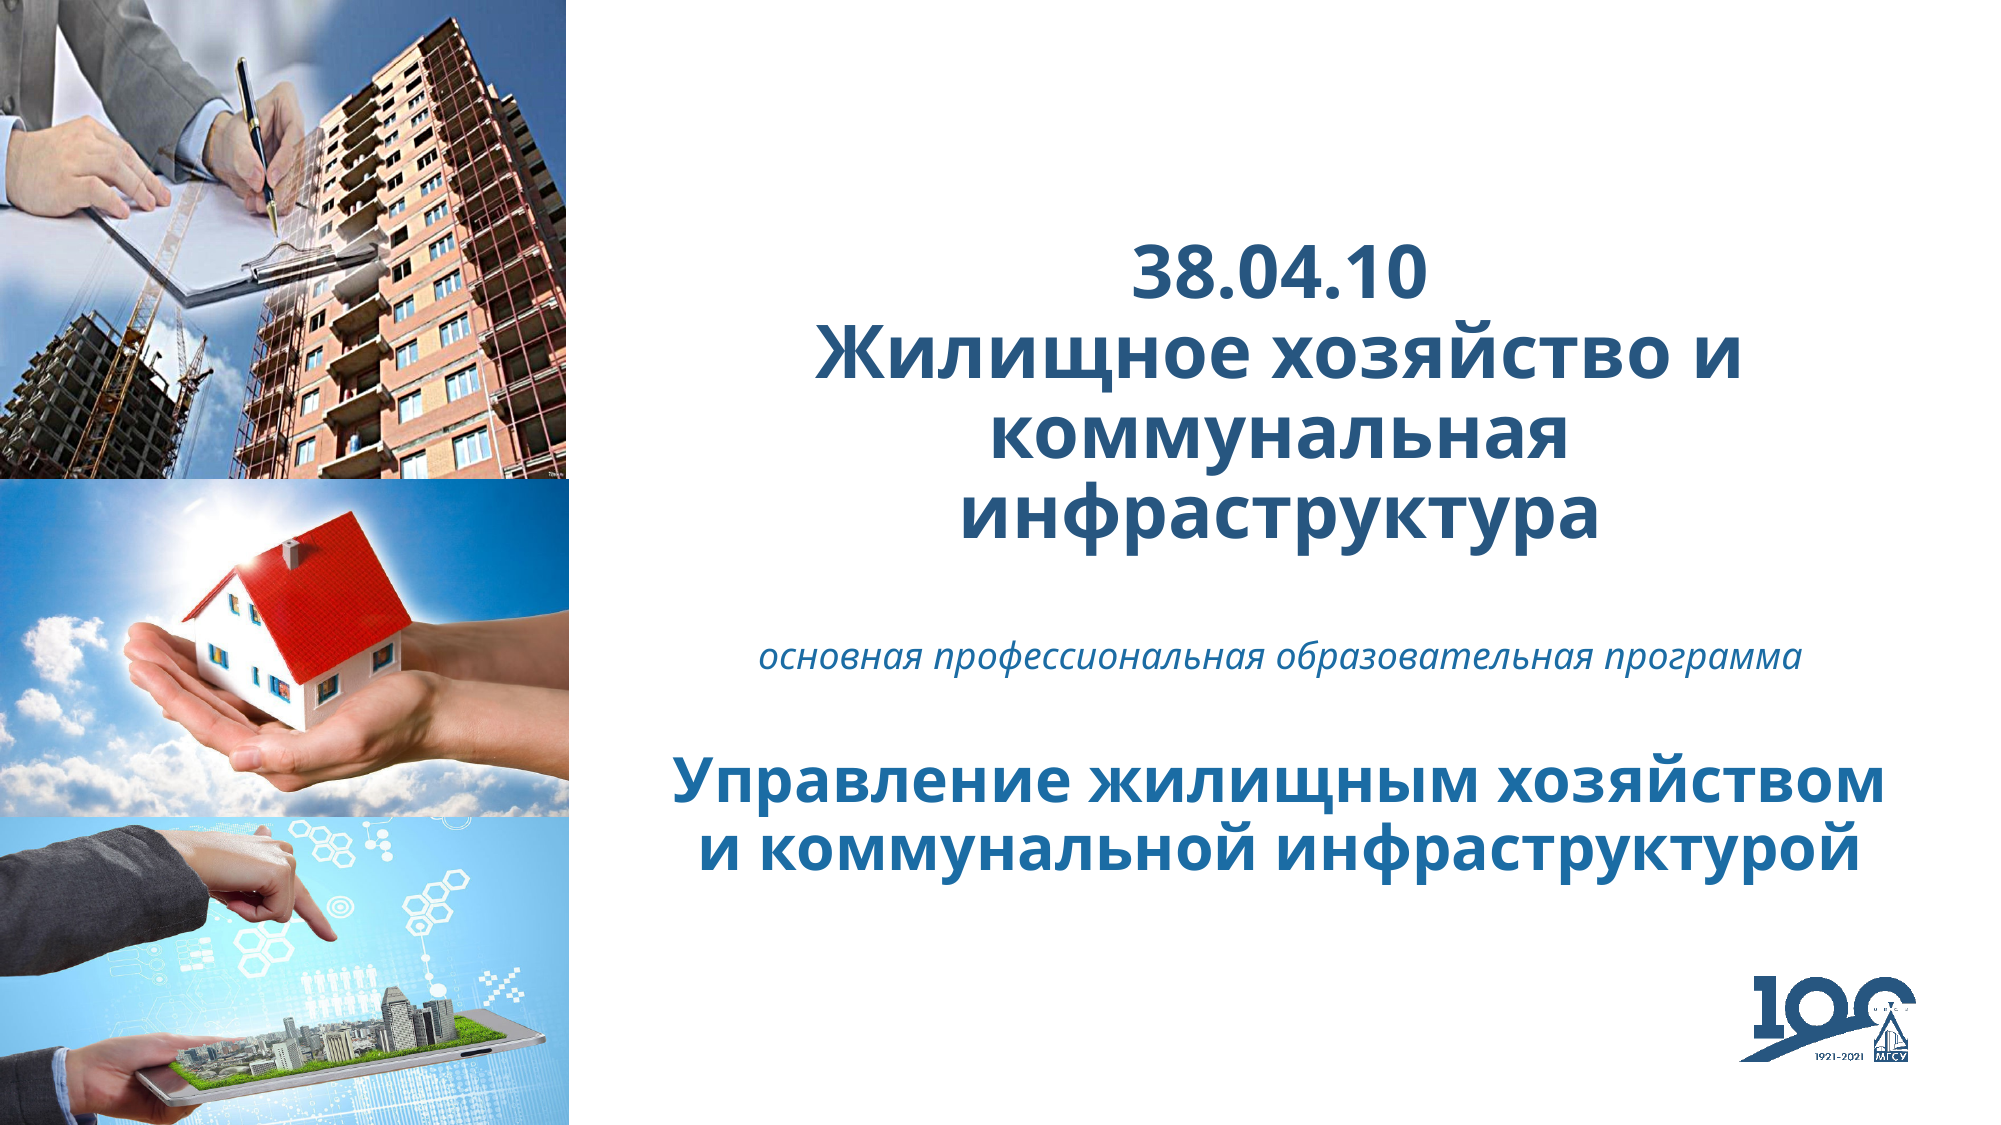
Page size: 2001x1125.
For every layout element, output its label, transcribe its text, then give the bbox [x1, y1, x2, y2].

picture [1738, 976, 1916, 1062]
title 38.04.10 Жилищное хозяйство и коммунальная инфраструктура [646, 222, 1916, 563]
picture [0, 0, 569, 1125]
subtitle основная профессиональная образовательная программа Управление жилищным хозяйством и коммунальной инфраструктурой [646, 629, 1916, 915]
